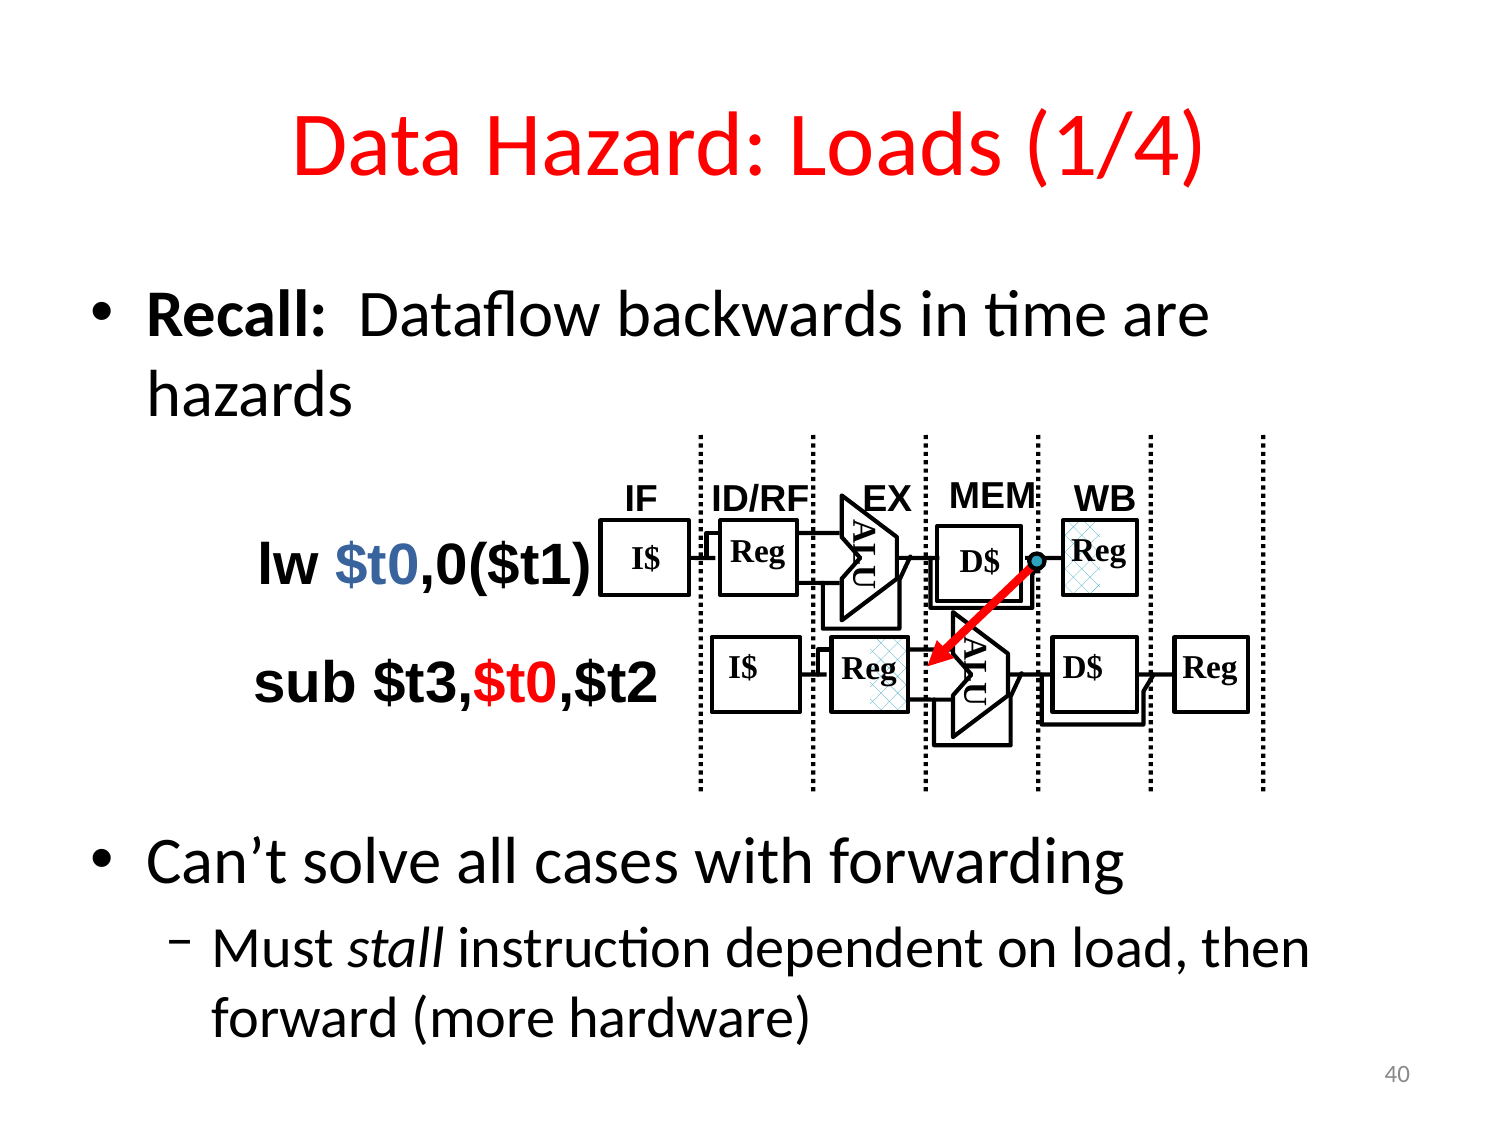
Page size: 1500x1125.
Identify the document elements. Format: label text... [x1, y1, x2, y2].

list Recall: Dataflow backwards in time are hazards Can’t solve all cases with forwarding Must stall instruction dependent on load, then forward (more hardware) [75, 262, 1425, 1073]
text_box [236, 434, 1264, 796]
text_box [927, 553, 1045, 667]
title Data Hazard: Loads (1/4) [75, 45, 1425, 233]
slide_number 40 [1074, 1042, 1425, 1103]
